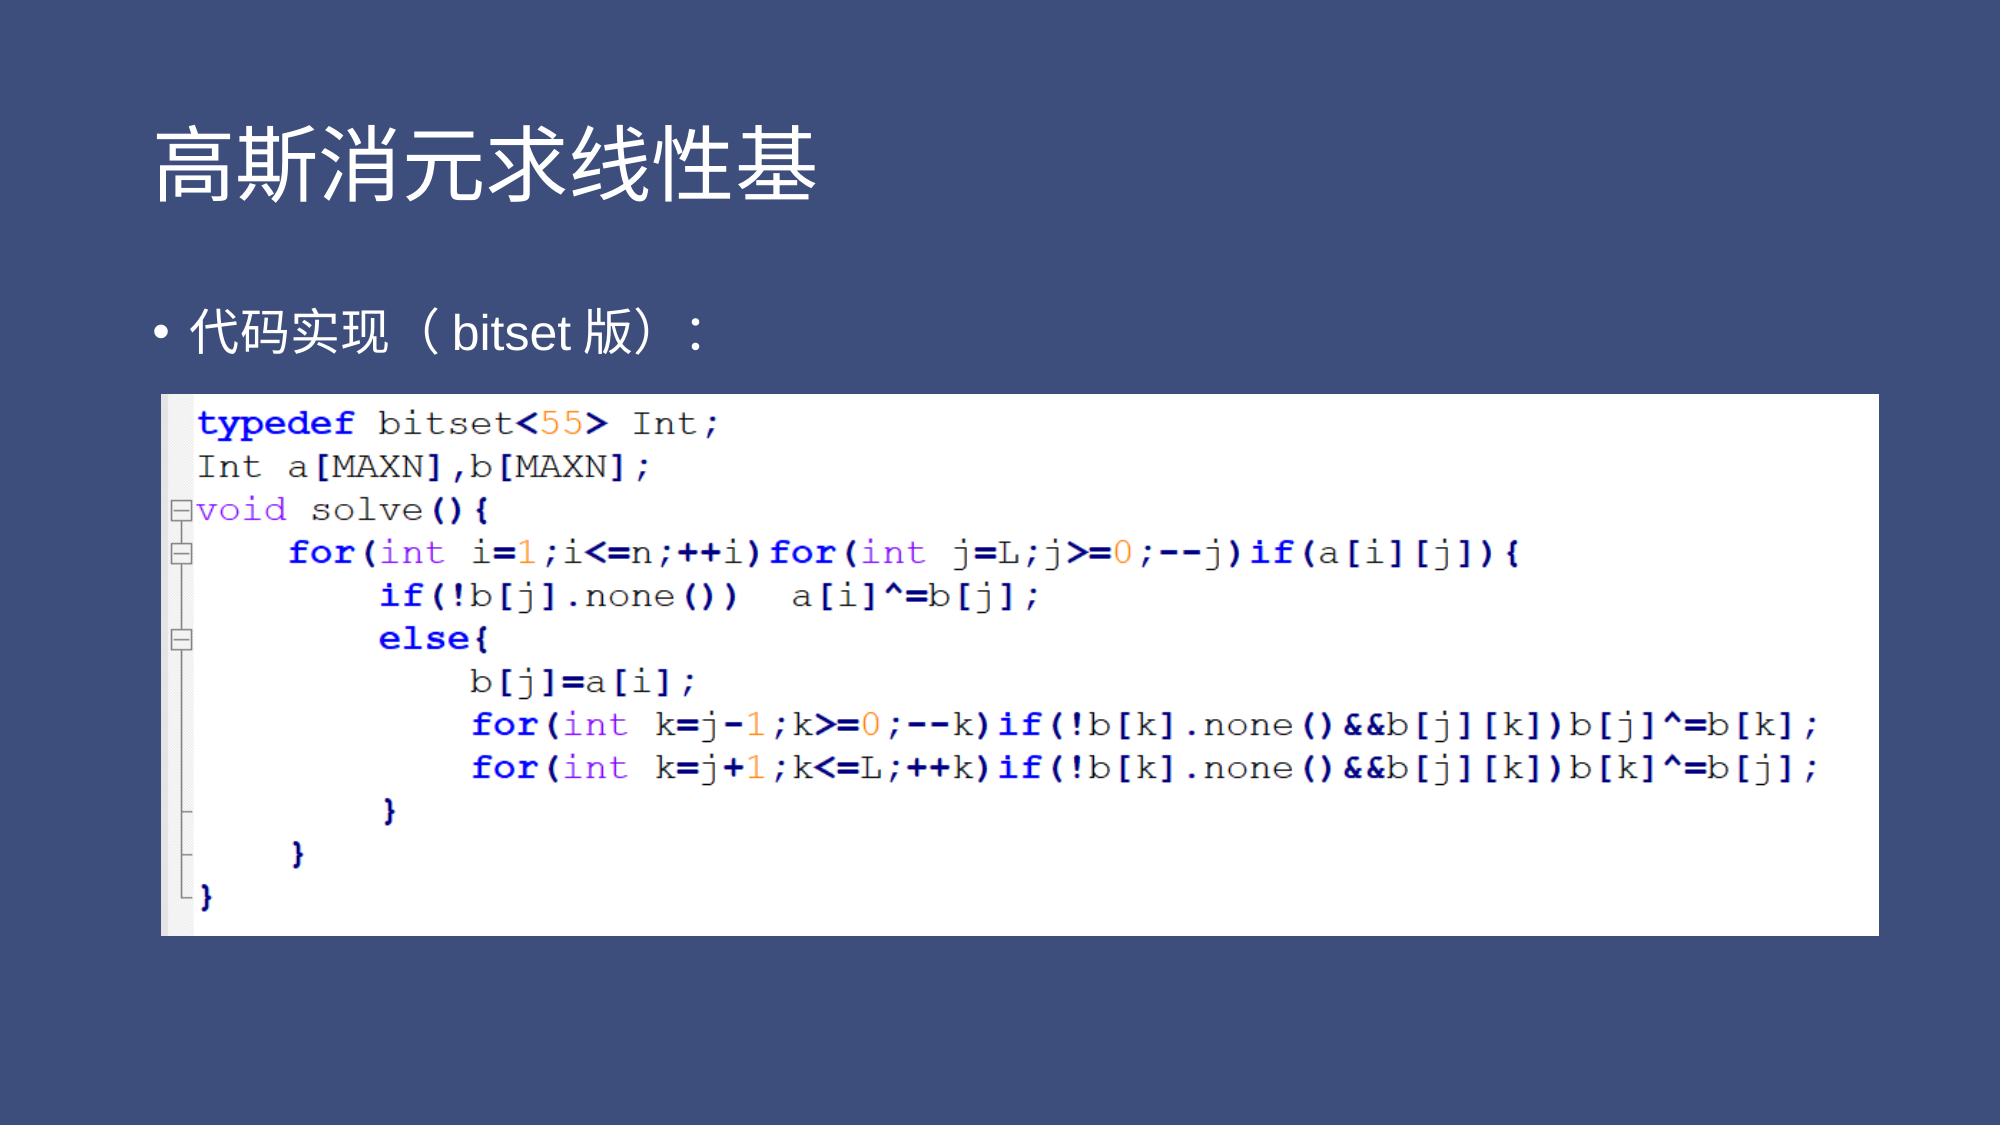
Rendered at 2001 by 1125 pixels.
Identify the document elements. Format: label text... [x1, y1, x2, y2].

list 代码实现（bitset版）： [137, 299, 1863, 1014]
title 高斯消元求线性基 [137, 59, 1863, 278]
picture [161, 394, 1879, 936]
